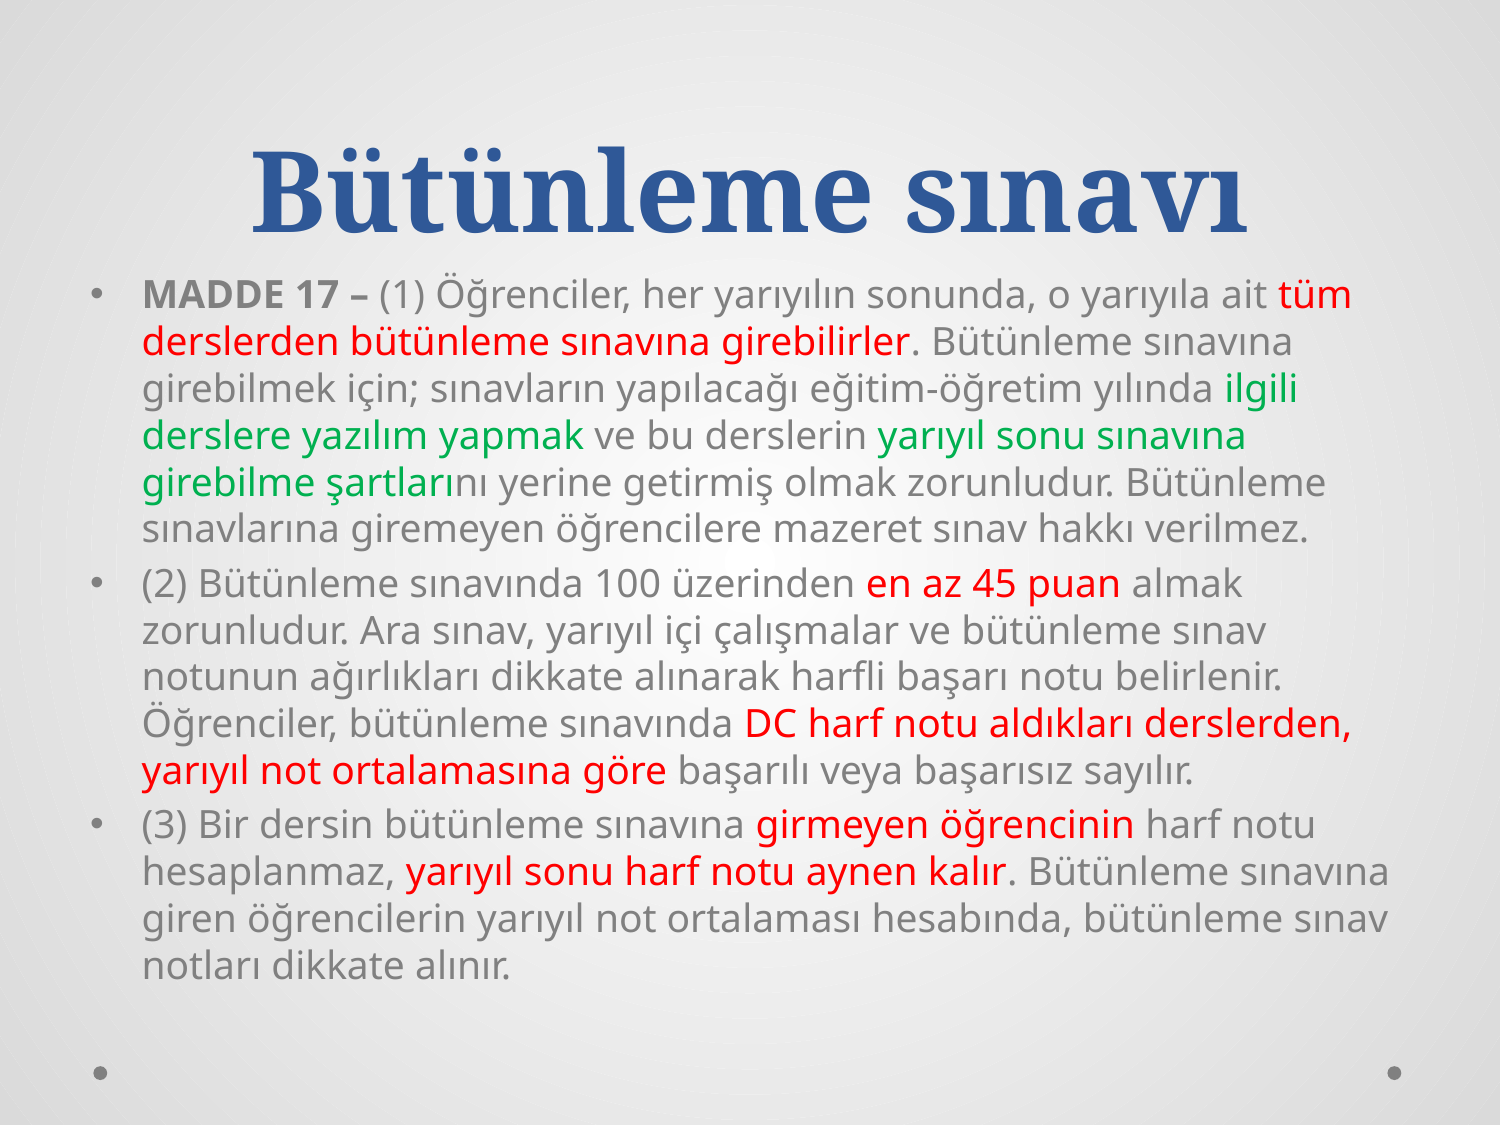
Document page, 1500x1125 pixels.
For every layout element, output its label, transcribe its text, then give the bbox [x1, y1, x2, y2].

list MADDE 17 – (1) Öğrenciler, her yarıyılın sonunda, o yarıyıla ait tüm derslerden bütünleme sınavına girebilirler. Bütünleme sınavına girebilmek için; sınavların yapılacağı eğitim-öğretim yılında ilgili derslere yazılım yapmak ve bu derslerin yarıyıl sonu sınavına girebilme şartlarını yerine getirmiş olmak zorunludur. Bütünleme sınavlarına giremeyen öğrencilere mazeret sınav hakkı verilmez. (2) Bütünleme sınavında 100 üzerinden en az 45 puan almak zorunludur. Ara sınav, yarıyıl içi çalışmalar ve bütünleme sınav notunun ağırlıkları dikkate alınarak harfli başarı notu belirlenir. Öğrenciler, bütünleme sınavında DC harf notu aldıkları derslerden, yarıyıl not ortalamasına göre başarılı veya başarısız sayılır. (3) Bir dersin bütünleme sınavına girmeyen öğrencinin harf notu hesaplanmaz, yarıyıl sonu harf notu aynen kalır. Bütünleme sınavına giren öğrencilerin yarıyıl not ortalaması hesabında, bütünleme sınav notları dikkate alınır. [75, 262, 1425, 1005]
title Bütünleme sınavı [75, 0, 1425, 262]
